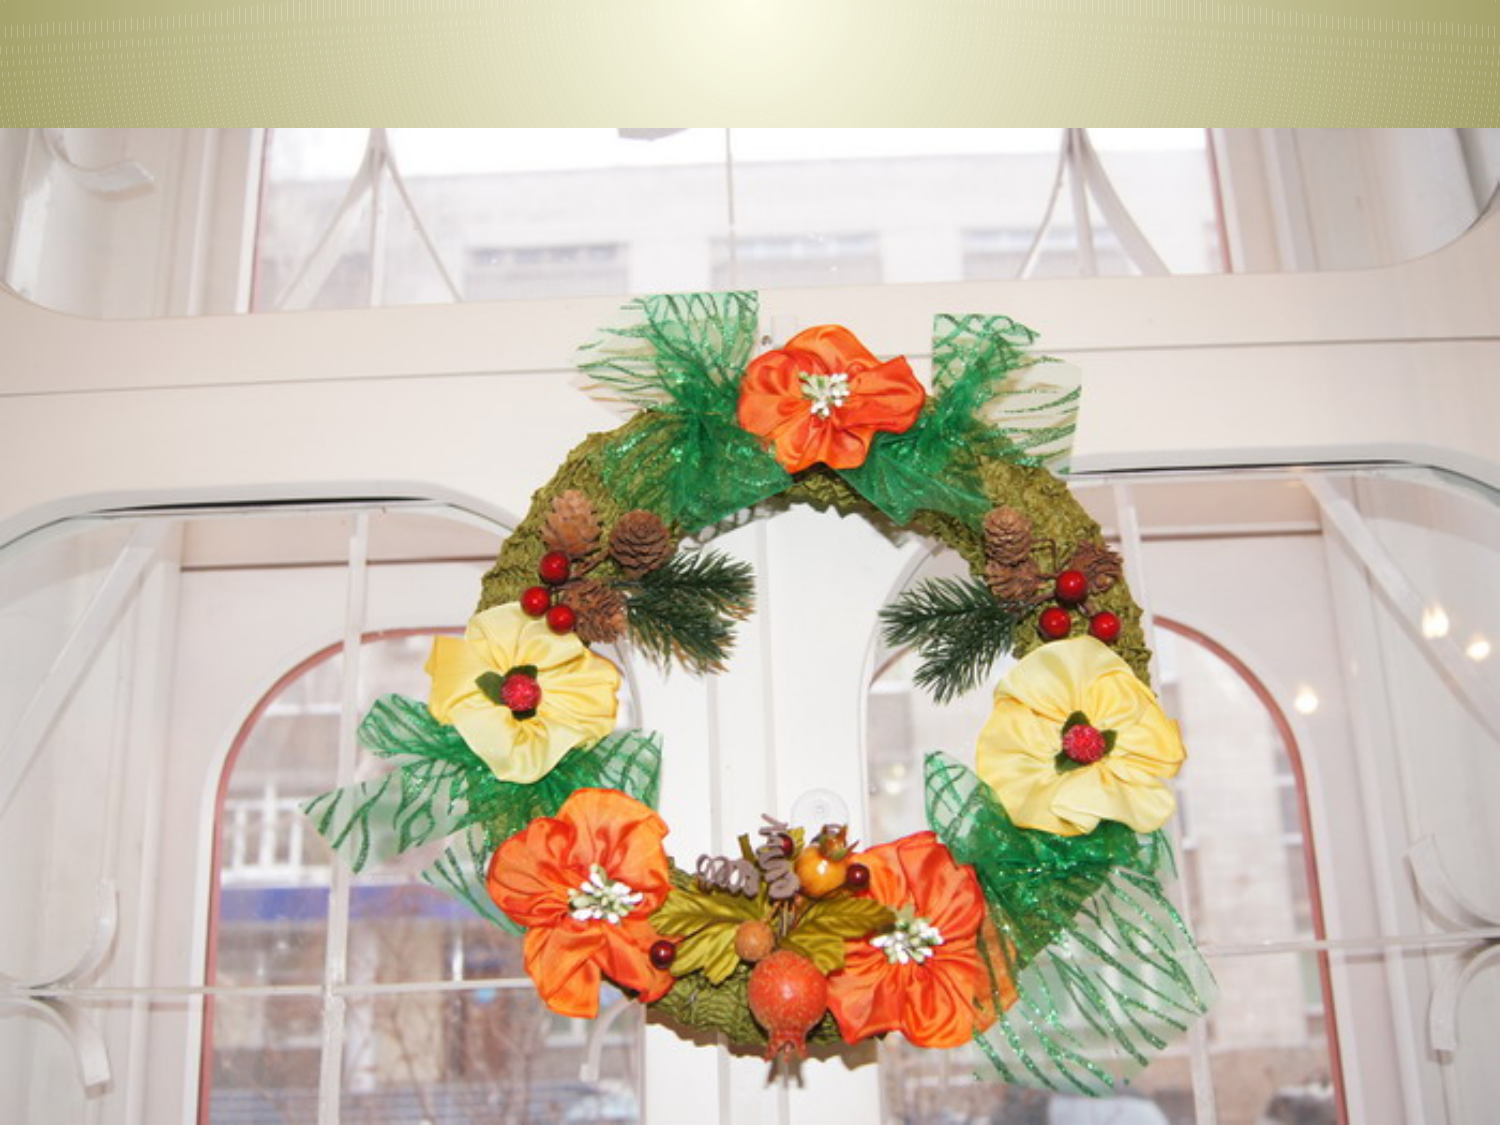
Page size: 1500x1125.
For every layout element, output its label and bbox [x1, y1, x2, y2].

list [0, 128, 1500, 1125]
